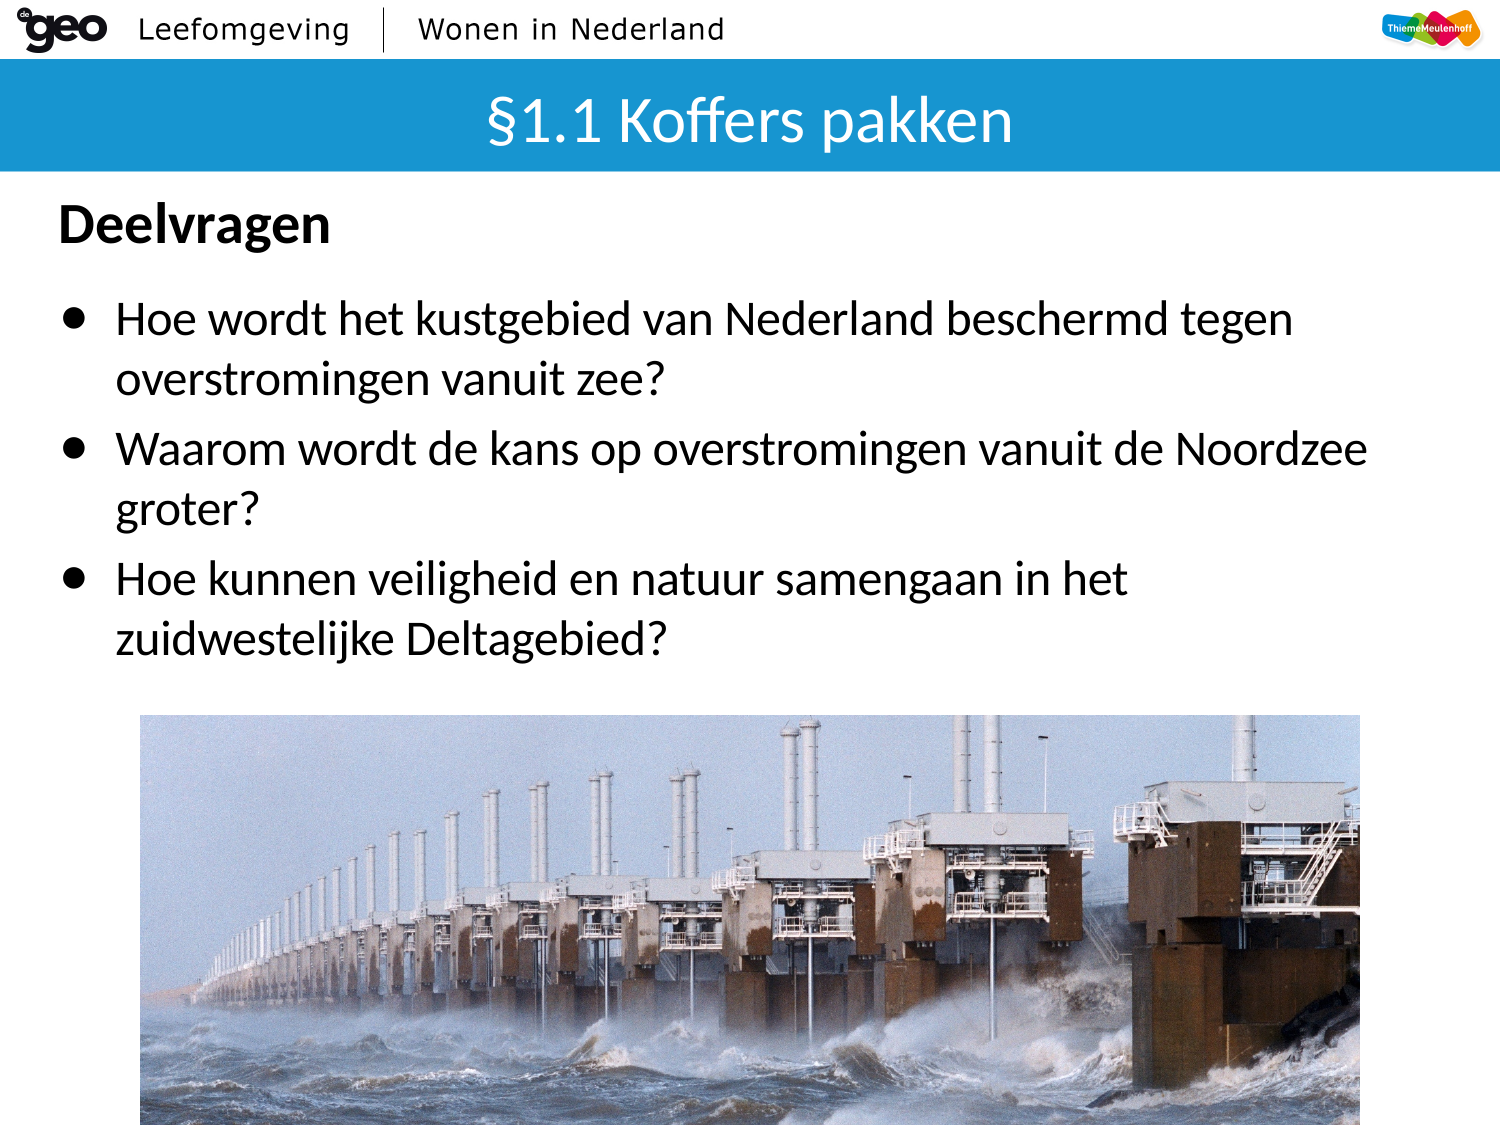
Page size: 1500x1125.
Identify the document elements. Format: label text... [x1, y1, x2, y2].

list Deelvragen Hoe wordt het kustgebied van Nederland beschermd tegen overstromingen vanuit zee? Waarom wordt de kans op overstromingen vanuit de Noordzee groter? Hoe kunnen veiligheid en natuur samengaan in het zuidwestelijke Deltagebied? [0, 177, 1424, 1081]
picture [0, 173, 1500, 1125]
picture [0, 0, 1500, 61]
title §1.1 Koffers pakken [0, 61, 1500, 173]
